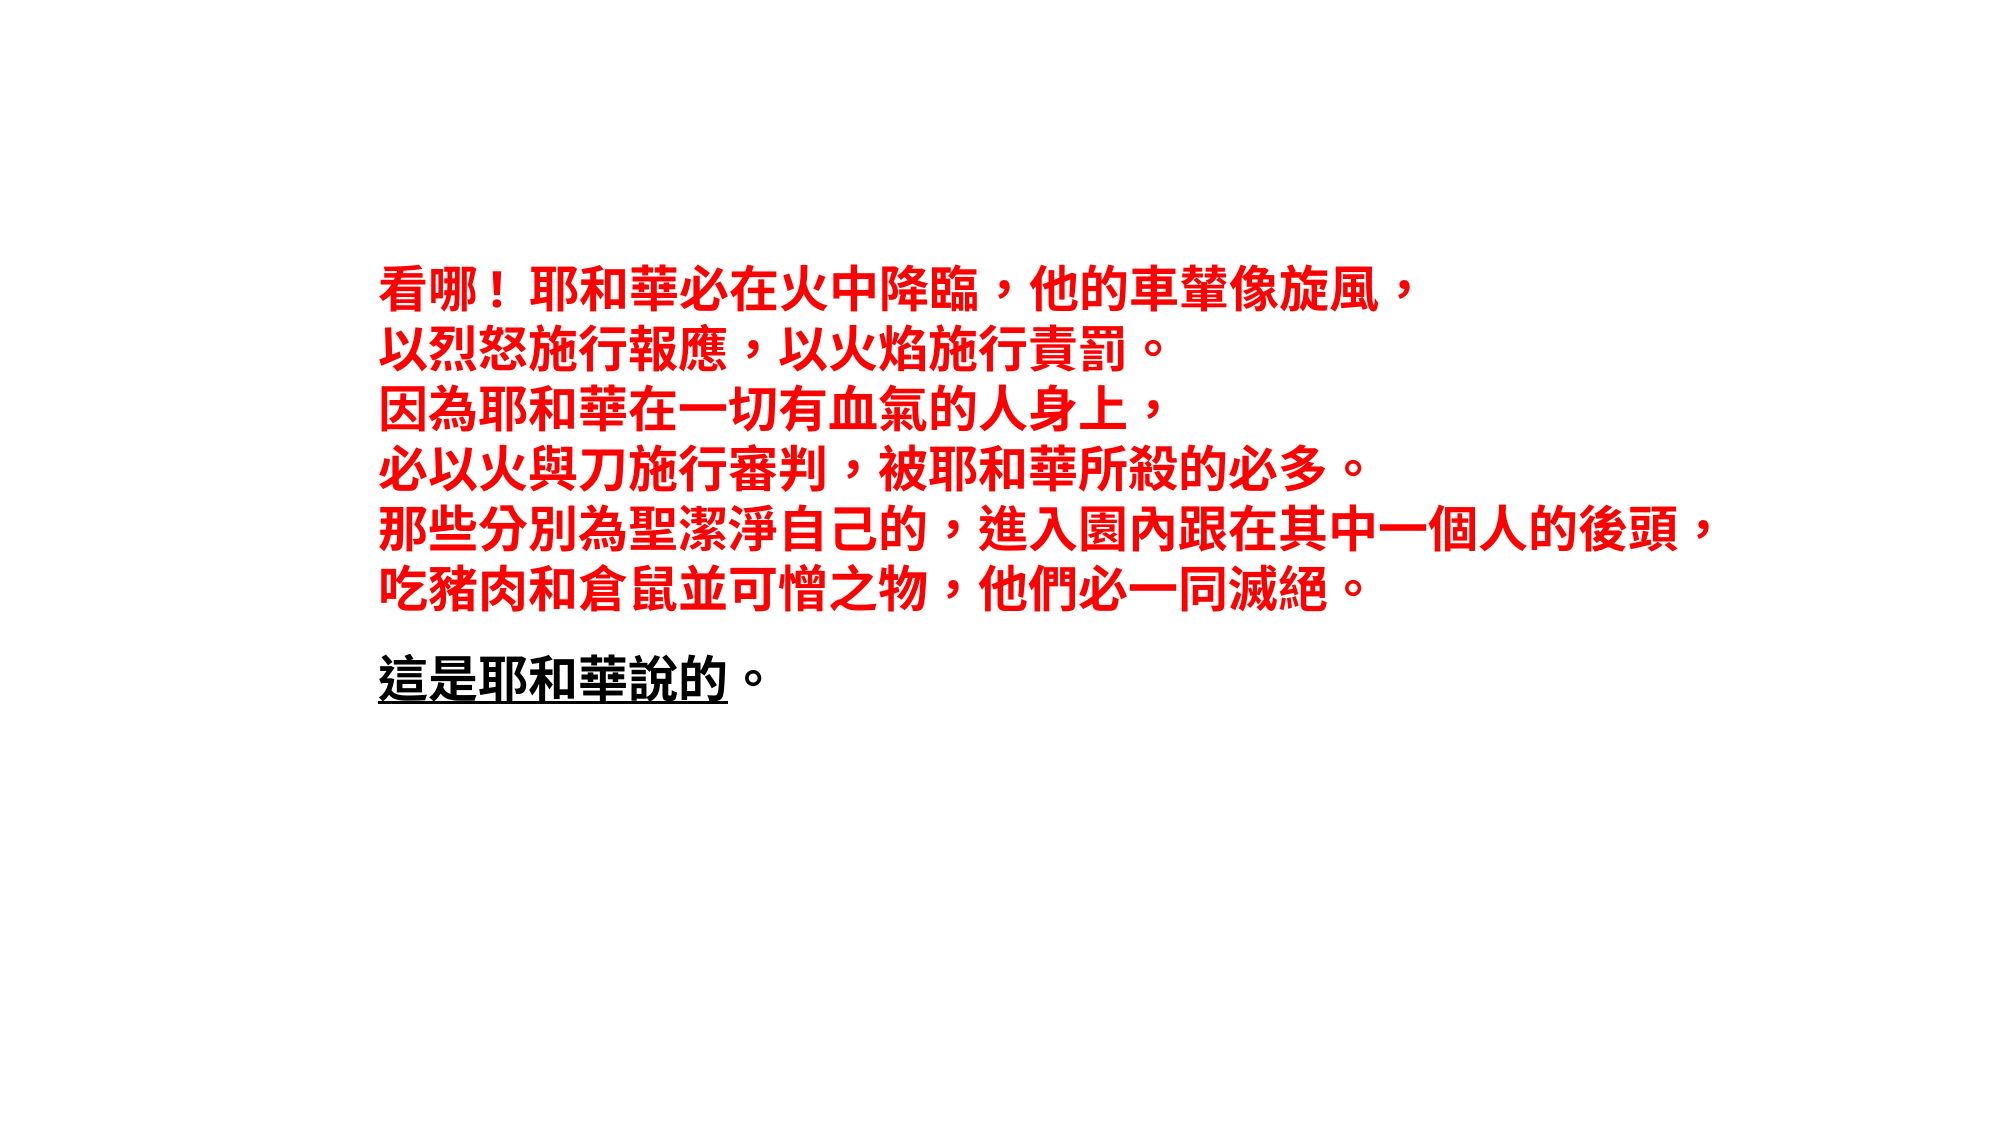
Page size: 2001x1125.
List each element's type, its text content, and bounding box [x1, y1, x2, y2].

text_box 看哪! 耶和華必在火中降臨，他的車輦像旋風， 以烈怒施行報應，以火焰施行責罰。 因為耶和華在一切有血氣的人身上， 必以火與刀施行審判，被耶和華所殺的必多。 那些分別為聖潔淨自己的，進入園內跟在其中一個人的後頭， 吃豬肉和倉鼠並可憎之物，他們必一同滅絕。 這是耶和華說的。 [363, 249, 1835, 715]
